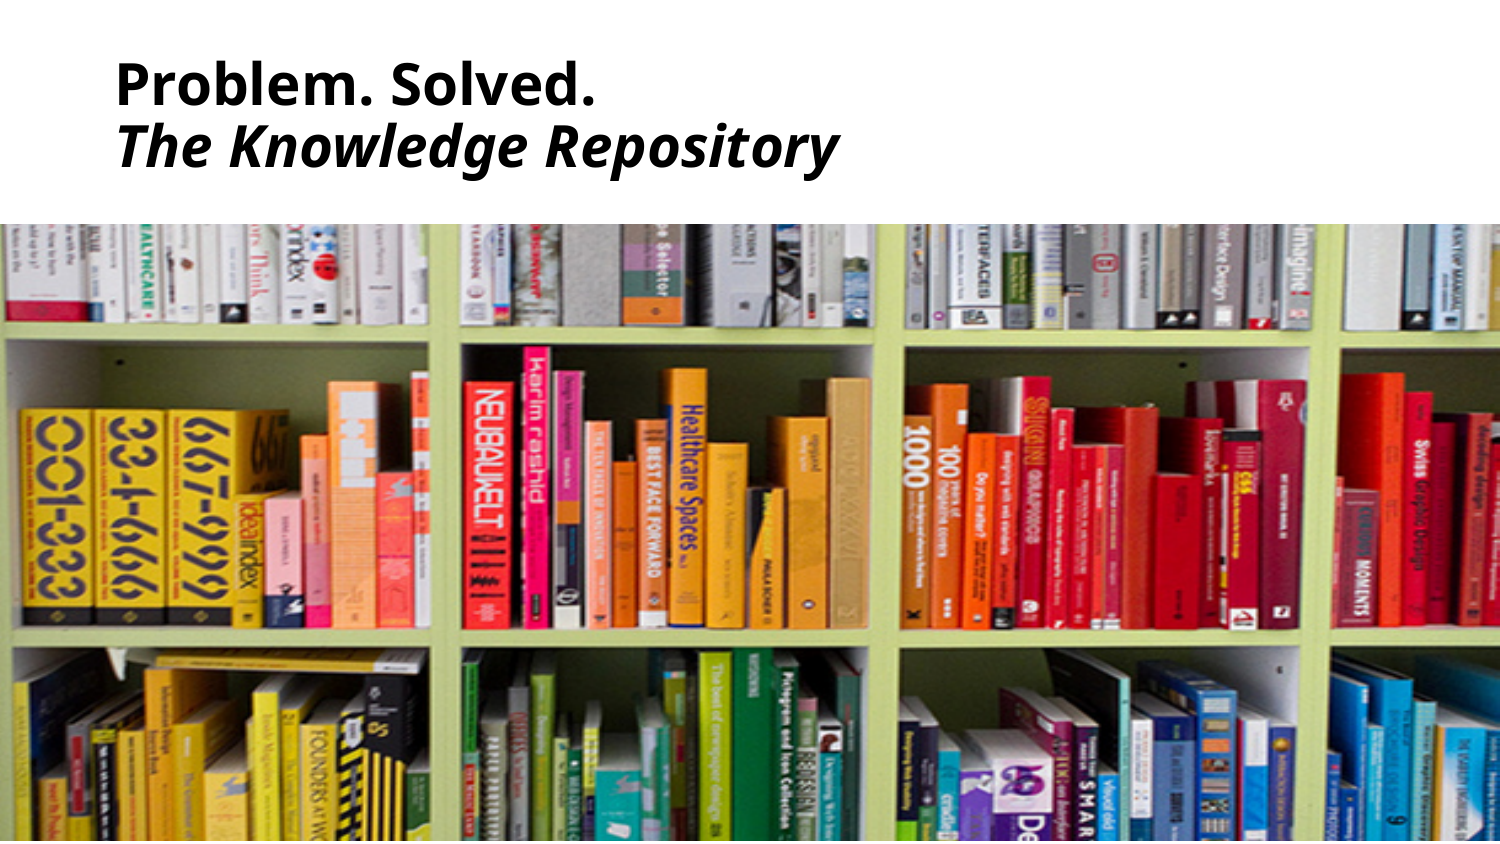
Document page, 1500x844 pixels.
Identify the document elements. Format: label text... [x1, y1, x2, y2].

picture [0, 224, 1500, 841]
picture [1104, 833, 1110, 841]
title Problem. Solved. The Knowledge Repository [103, 36, 1397, 200]
